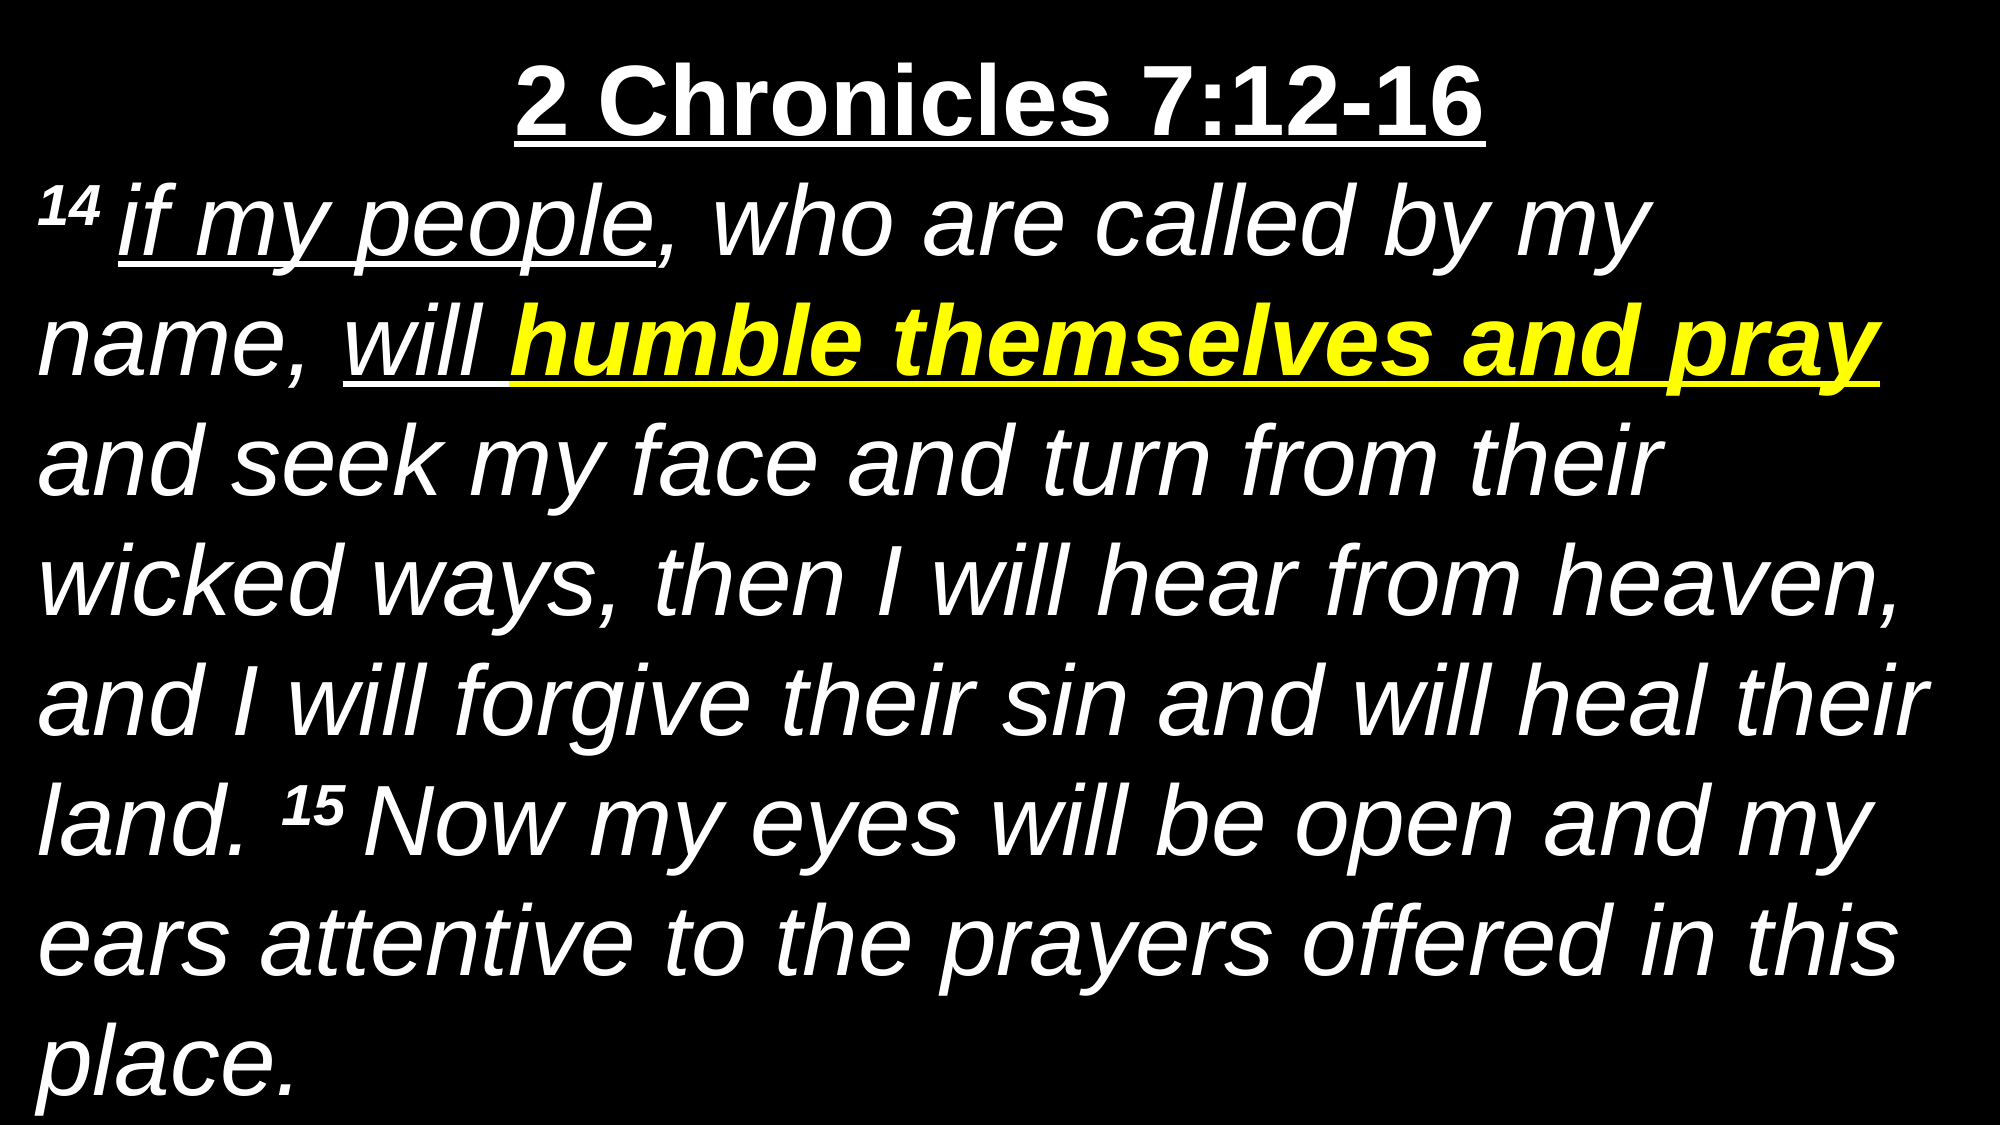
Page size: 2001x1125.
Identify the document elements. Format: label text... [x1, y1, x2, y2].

text_box 2 Chronicles 7:12-16 14 if my people, who are called by my name, will humble themselves and pray and seek my face and turn from their wicked ways, then I will hear from heaven, and I will forgive their sin and will heal their land. 15 Now my eyes will be open and my ears attentive to the prayers offered in this place. [22, 28, 1978, 1123]
